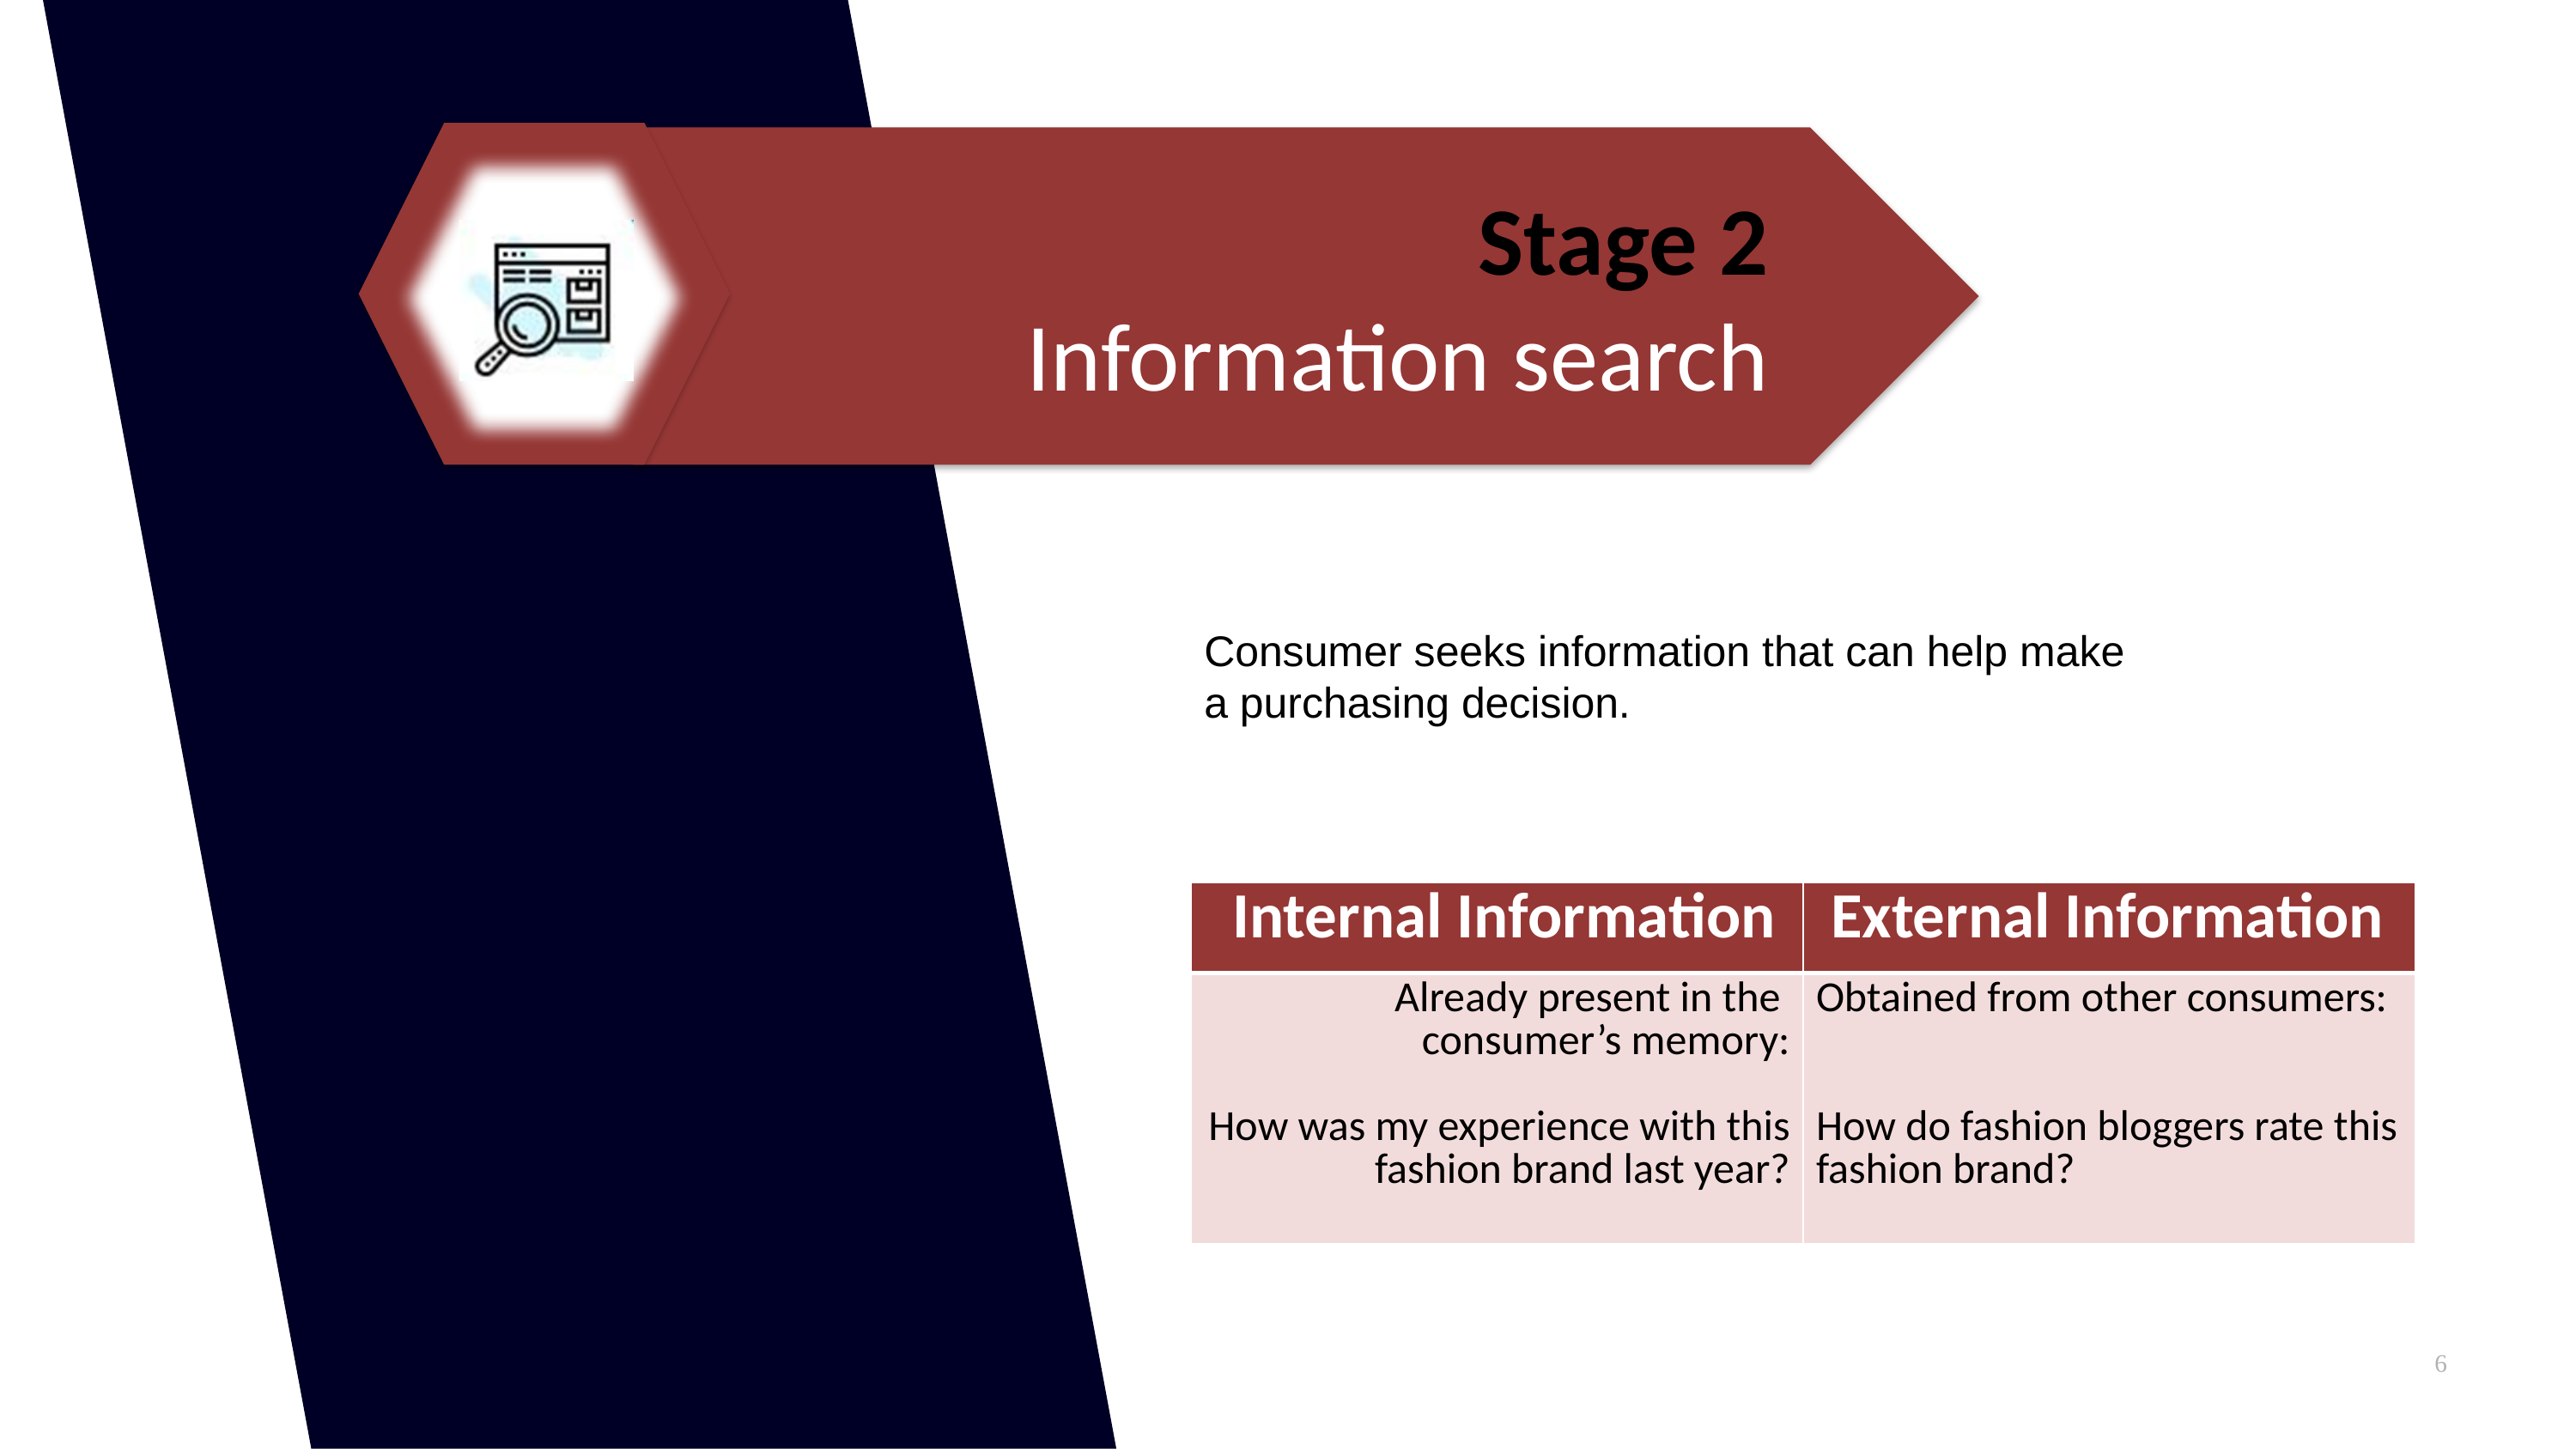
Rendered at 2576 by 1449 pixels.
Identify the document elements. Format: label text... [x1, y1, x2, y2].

text_box [650, 127, 1979, 465]
slide_number 6 [1855, 1347, 2447, 1420]
text_box [410, 165, 680, 432]
table_header External Information [1804, 883, 2415, 971]
picture [459, 219, 634, 381]
text_box [40, 0, 1119, 1449]
table_header Internal Information [1192, 883, 1802, 971]
text_box [358, 123, 731, 465]
table_cell Already present in the consumer’s memory: How was my experience with this fashion brand last year? [1192, 975, 1802, 1243]
text_box Stage 2 Information search [673, 173, 1782, 417]
text_box Consumer seeks information that can help make a purchasing decision. [1191, 616, 2158, 733]
table_cell Obtained from other consumers: How do fashion bloggers rate this fashion brand? [1804, 975, 2415, 1243]
